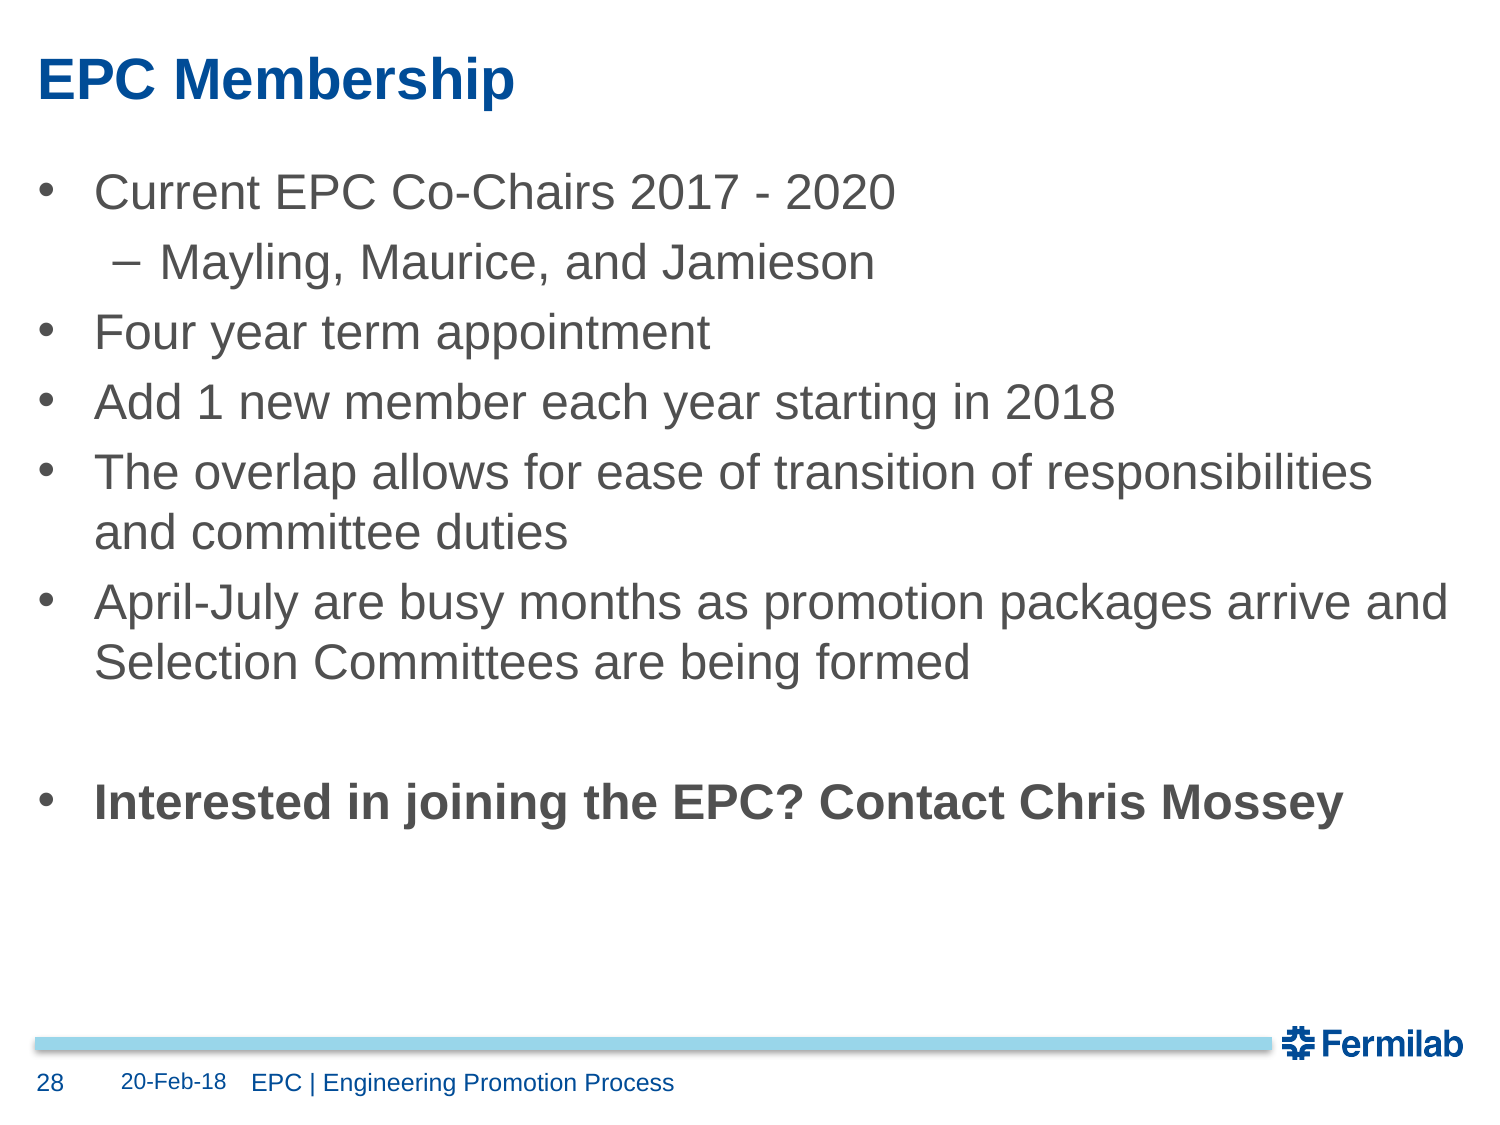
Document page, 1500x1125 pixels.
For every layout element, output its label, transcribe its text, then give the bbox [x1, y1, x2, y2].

picture [1282, 1026, 1463, 1060]
title EPC Membership [37, 41, 1463, 112]
footer EPC | Engineering Promotion Process [251, 1066, 1279, 1107]
slide_number 28 [36, 1066, 105, 1106]
slide_number 20-Feb-18 [120, 1066, 232, 1107]
list Current EPC Co-Chairs 2017 - 2020 Mayling, Maurice, and Jamieson Four year term appointment Add 1 new member each year starting in 2018 The overlap allows for ease of transition of responsibilities and committee duties April-July are busy months as promotion packages arrive and Selection Committees are being formed Interested in joining the EPC? Contact Chris Mossey [37, 159, 1461, 990]
